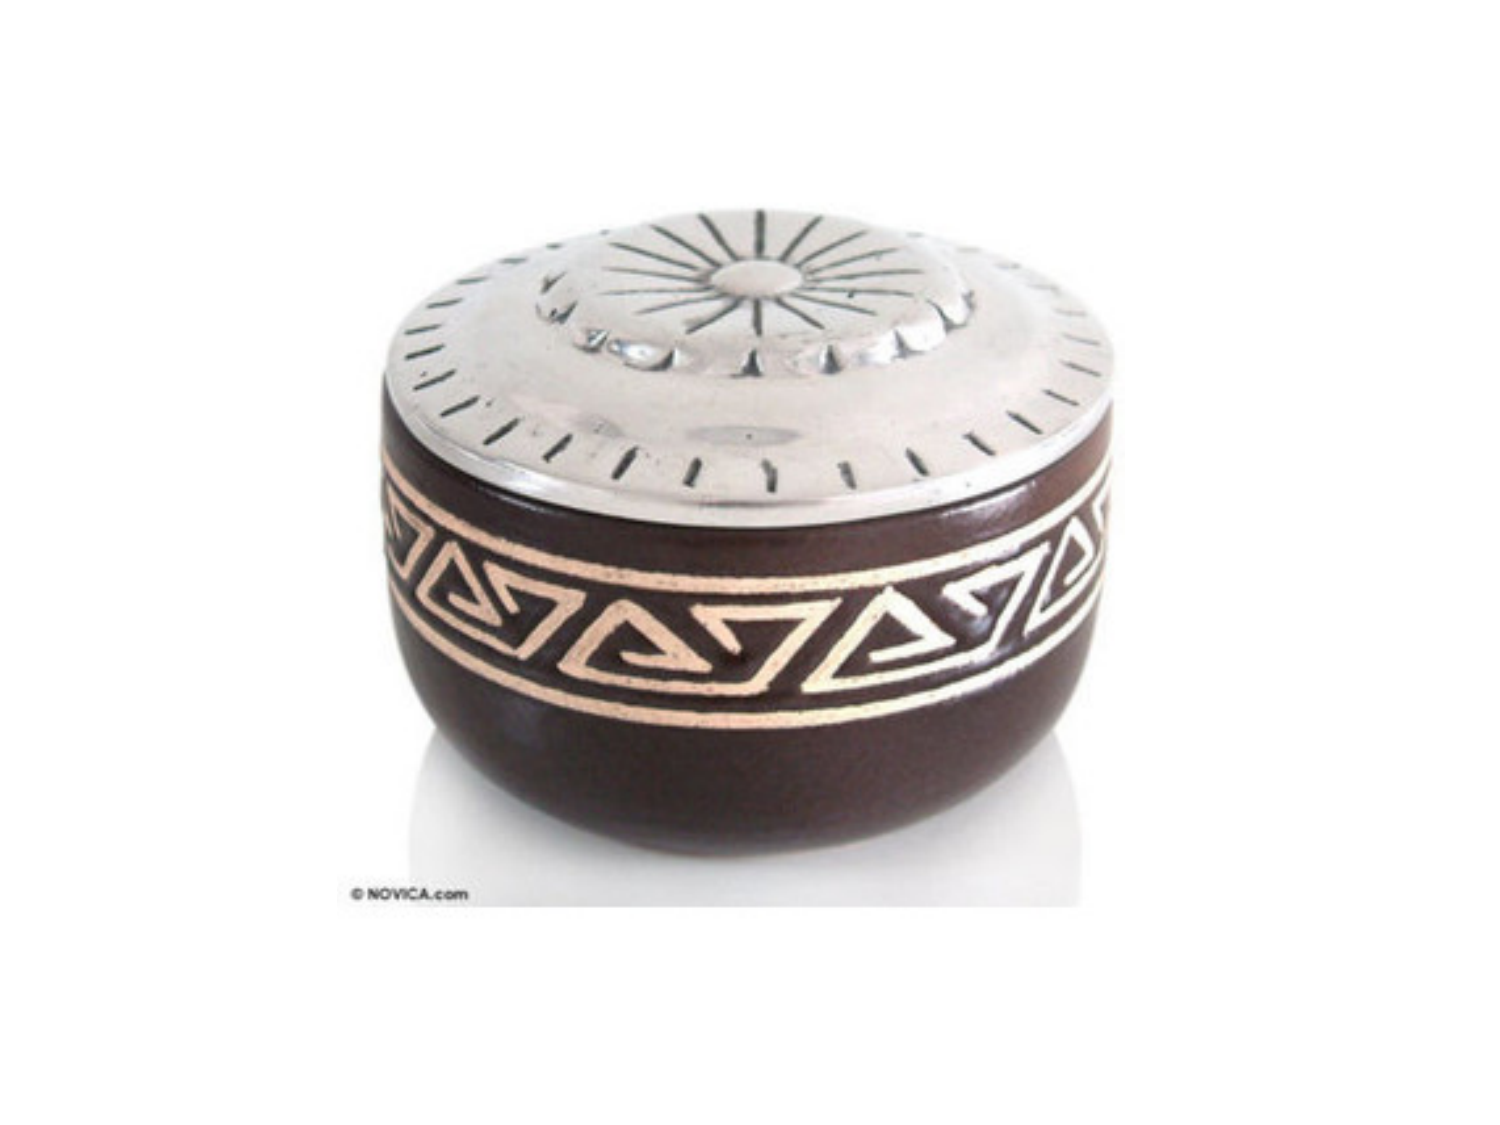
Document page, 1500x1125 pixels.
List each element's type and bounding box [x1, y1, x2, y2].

picture [337, 162, 1126, 951]
